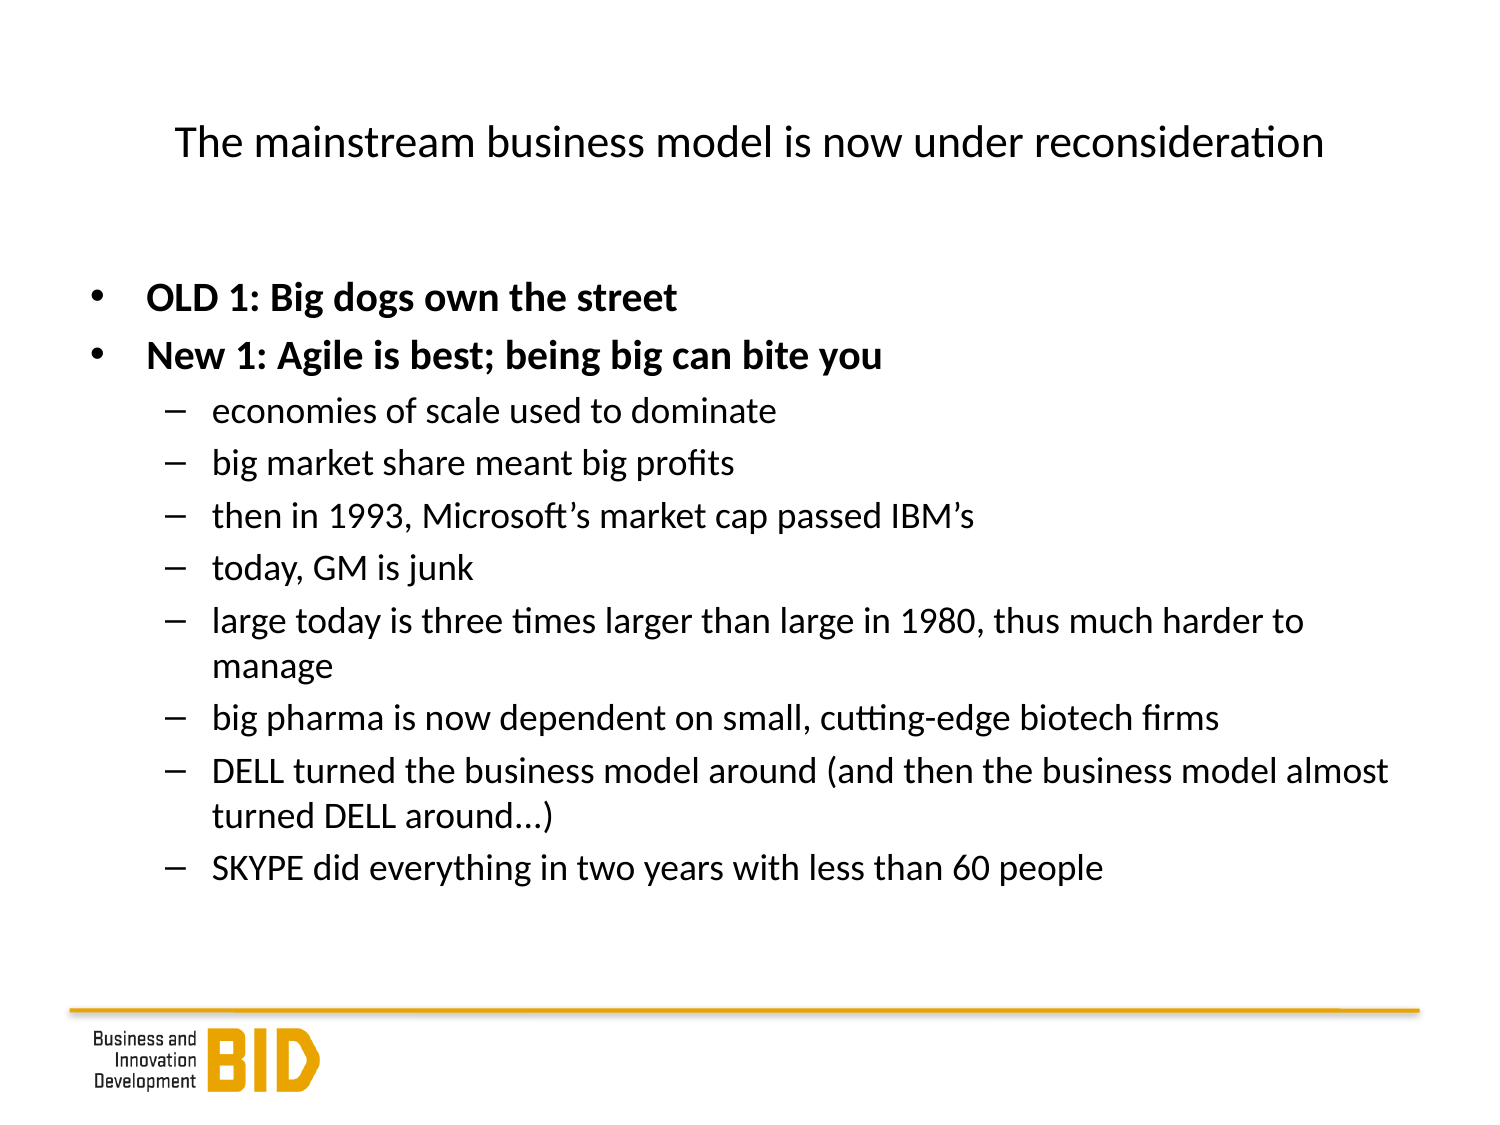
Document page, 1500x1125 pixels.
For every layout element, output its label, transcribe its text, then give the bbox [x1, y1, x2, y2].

list OLD 1: Big dogs own the street New 1: Agile is best; being big can bite you economies of scale used to dominate big market share meant big profits then in 1993, Microsoft’s market cap passed IBM’s today, GM is junk large today is three times larger than large in 1980, thus much harder to manage big pharma is now dependent on small, cutting-edge biotech firms DELL turned the business model around (and then the business model almost turned DELL around...) SKYPE did everything in two years with less than 60 people [75, 262, 1425, 1005]
title The mainstream business model is now under reconsideration [75, 45, 1425, 233]
picture [94, 1028, 320, 1092]
